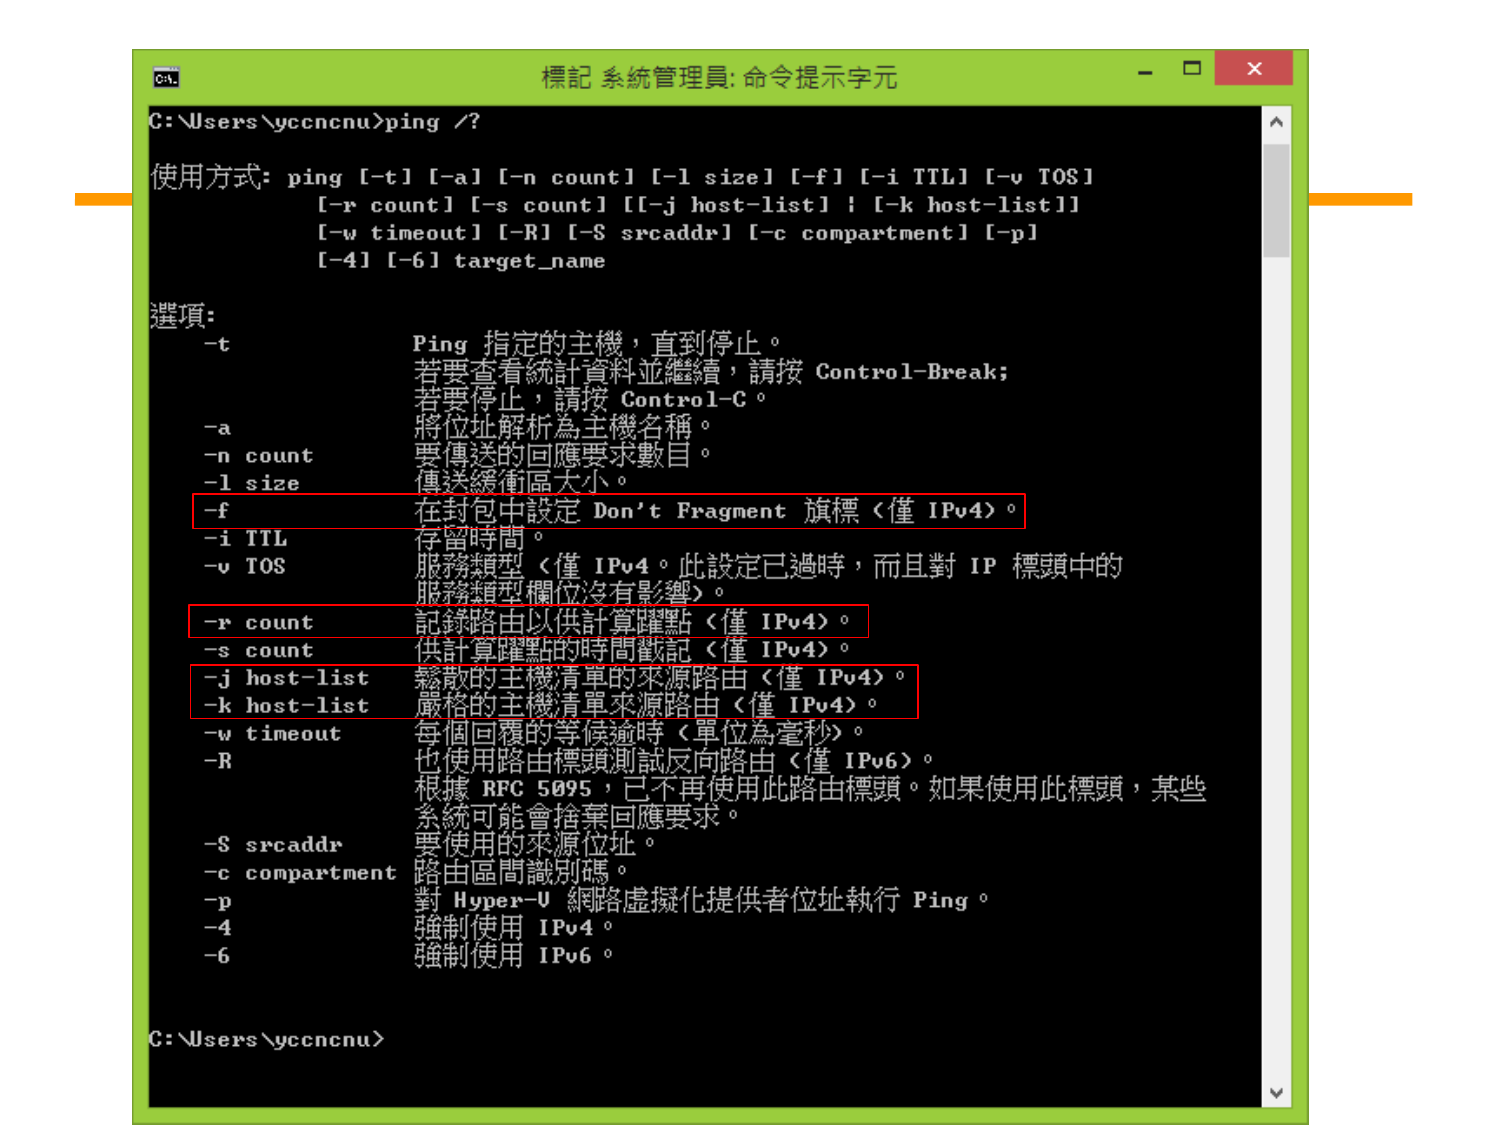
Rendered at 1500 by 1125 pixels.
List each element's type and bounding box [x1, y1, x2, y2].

picture [131, 49, 1309, 1125]
